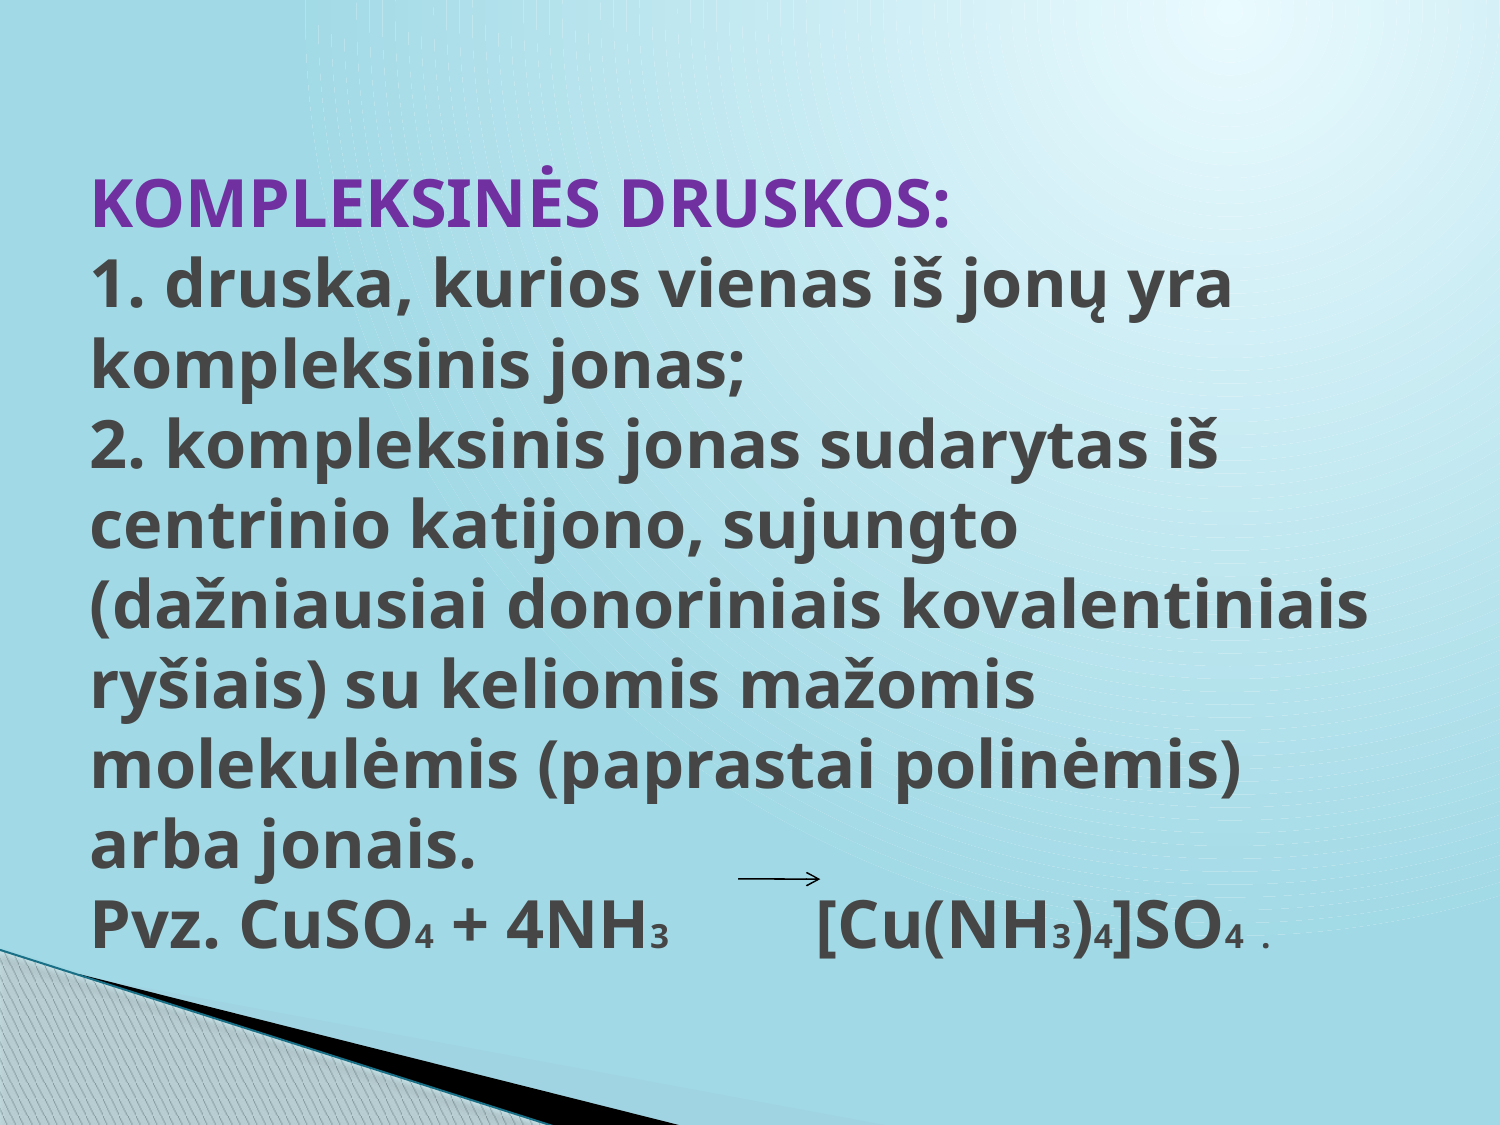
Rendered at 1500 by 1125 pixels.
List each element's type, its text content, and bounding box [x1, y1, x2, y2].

title KOMPLEKSINĖS DRUSKOS: 1. druska, kurios vienas iš jonų yra kompleksinis jonas; 2. kompleksinis jonas sudarytas iš centrinio katijono, sujungto (dažniausiai donoriniais kovalentiniais ryšiais) su keliomis mažomis molekulėmis (paprastai polinėmis) arba jonais. Pvz. CuSO4 + 4NH3 [Cu(NH3)4]SO4 . [75, 45, 1425, 1079]
